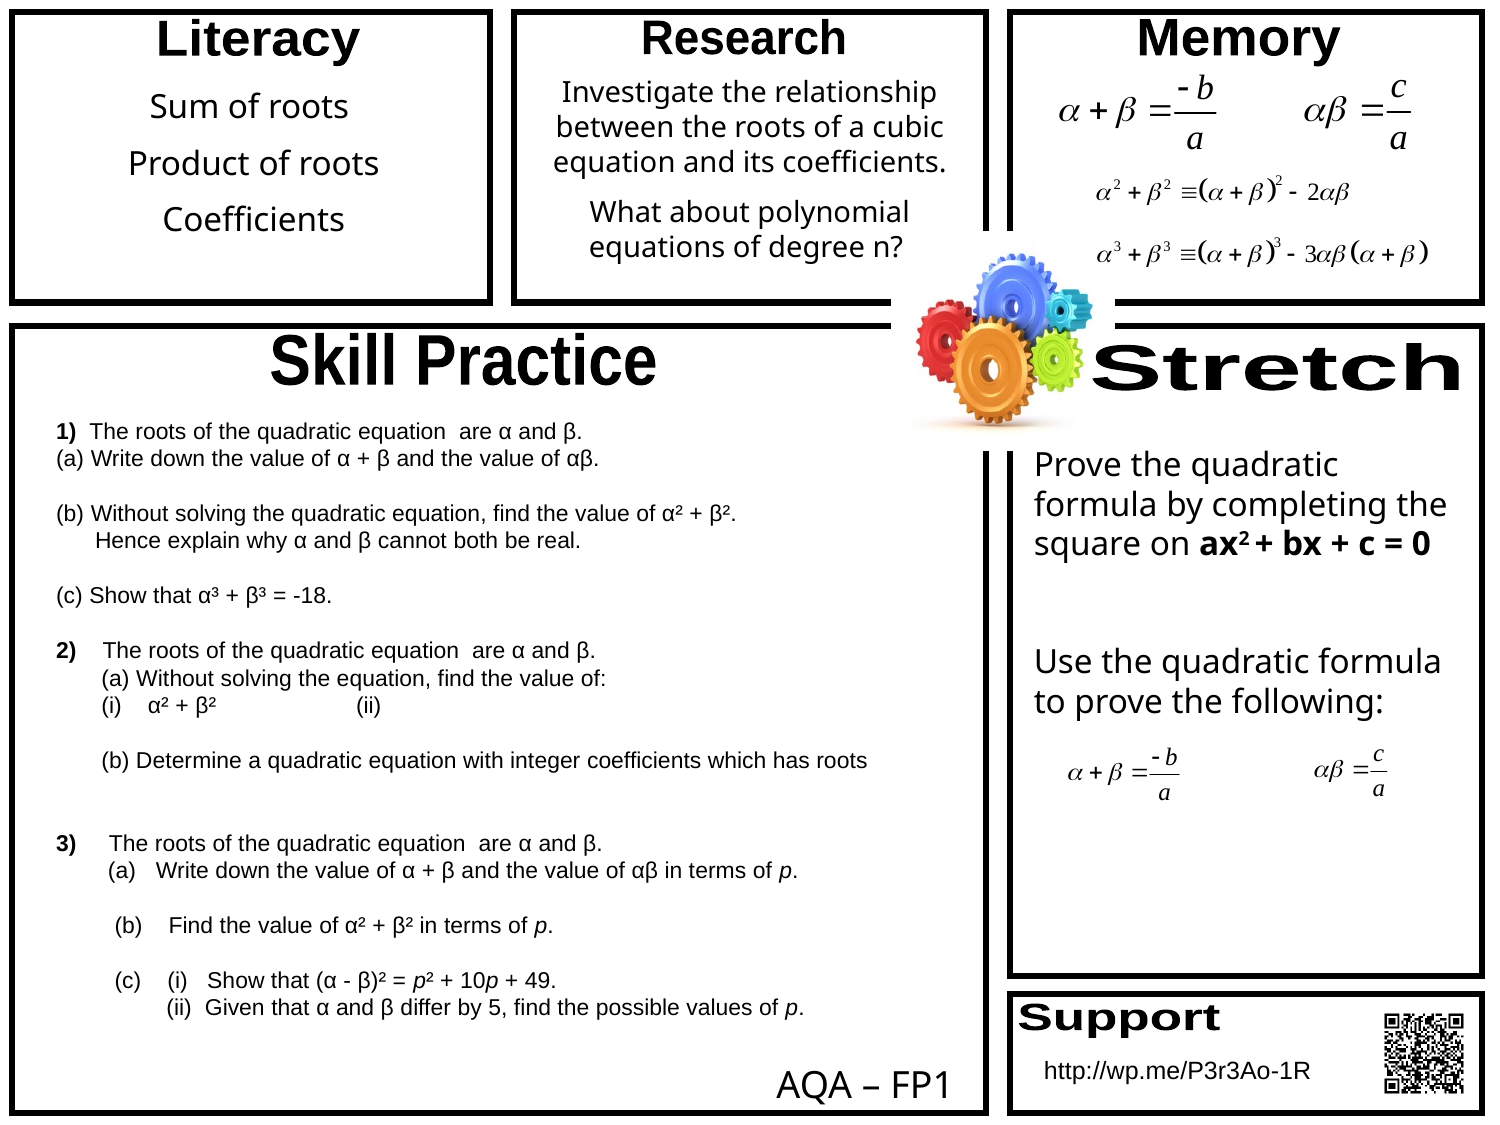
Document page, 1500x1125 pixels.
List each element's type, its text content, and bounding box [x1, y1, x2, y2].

text_box http://wp.me/P3r3Ao-1R [1029, 1047, 1341, 1092]
text_box [1009, 11, 1483, 303]
text_box Prove the quadratic formula by completing the square on ax2 + bx + c = 0 [1018, 435, 1480, 570]
text_box [11, 11, 491, 303]
text_box Use the quadratic formula to prove the following: [1018, 633, 1480, 728]
text_box [1009, 994, 1483, 1114]
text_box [1092, 168, 1356, 216]
text_box Sum of roots Product of roots Coefficients [29, 78, 479, 246]
picture [1375, 1005, 1473, 1102]
text_box AQA – FP1 [761, 1053, 999, 1114]
text_box [1009, 326, 1483, 976]
text_box [11, 326, 987, 1114]
text_box Investigate the relationship between the roots of a cubic equation and its coefficients. What about polynomial equations of degree n? [525, 66, 975, 271]
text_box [1053, 65, 1225, 158]
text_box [1298, 62, 1418, 158]
picture [891, 231, 1115, 451]
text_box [1063, 740, 1186, 807]
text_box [1092, 231, 1431, 278]
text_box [1310, 737, 1392, 803]
text_box [513, 11, 987, 303]
